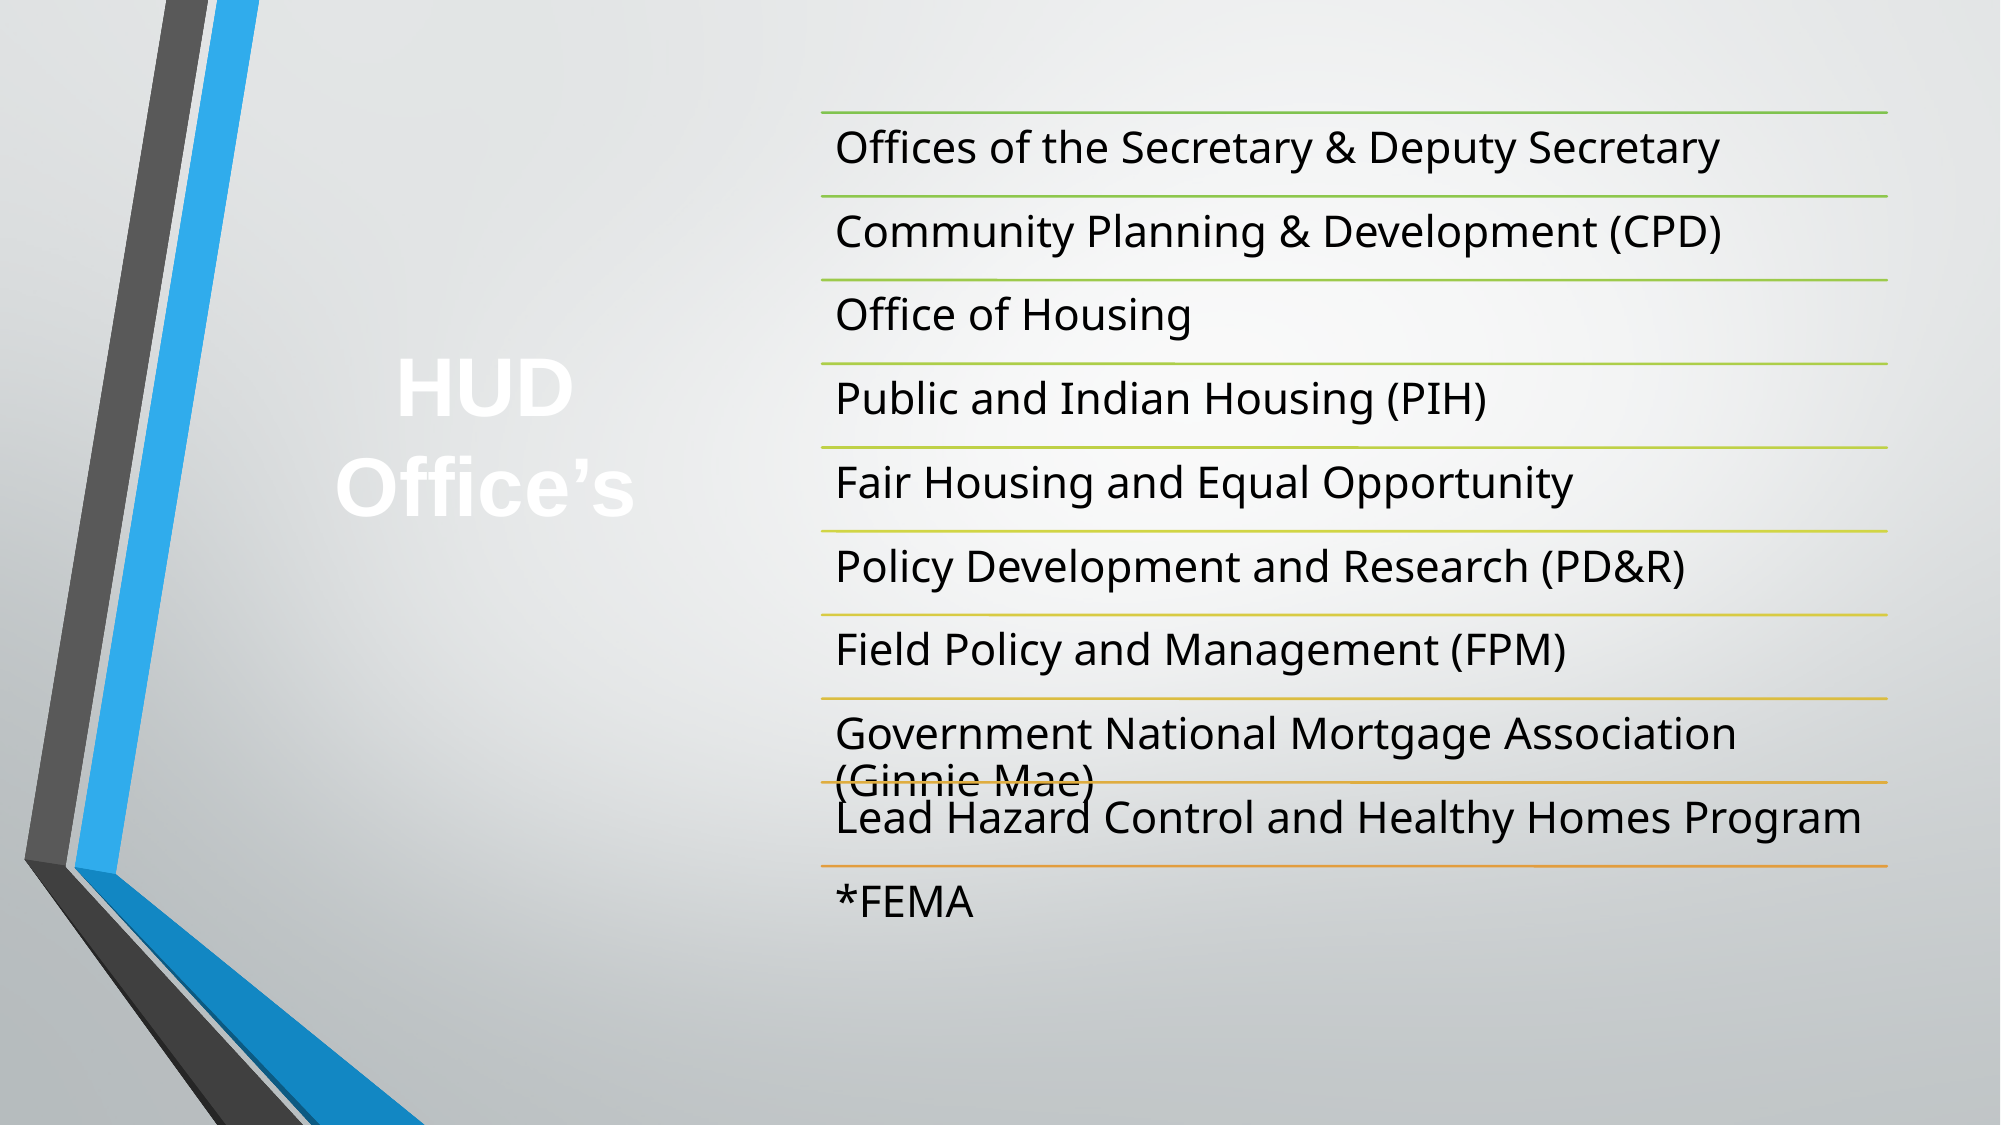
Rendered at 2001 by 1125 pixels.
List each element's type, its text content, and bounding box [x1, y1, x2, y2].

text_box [24, 0, 425, 1125]
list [821, 112, 1888, 951]
title HUD Office’s [425, 64, 703, 902]
